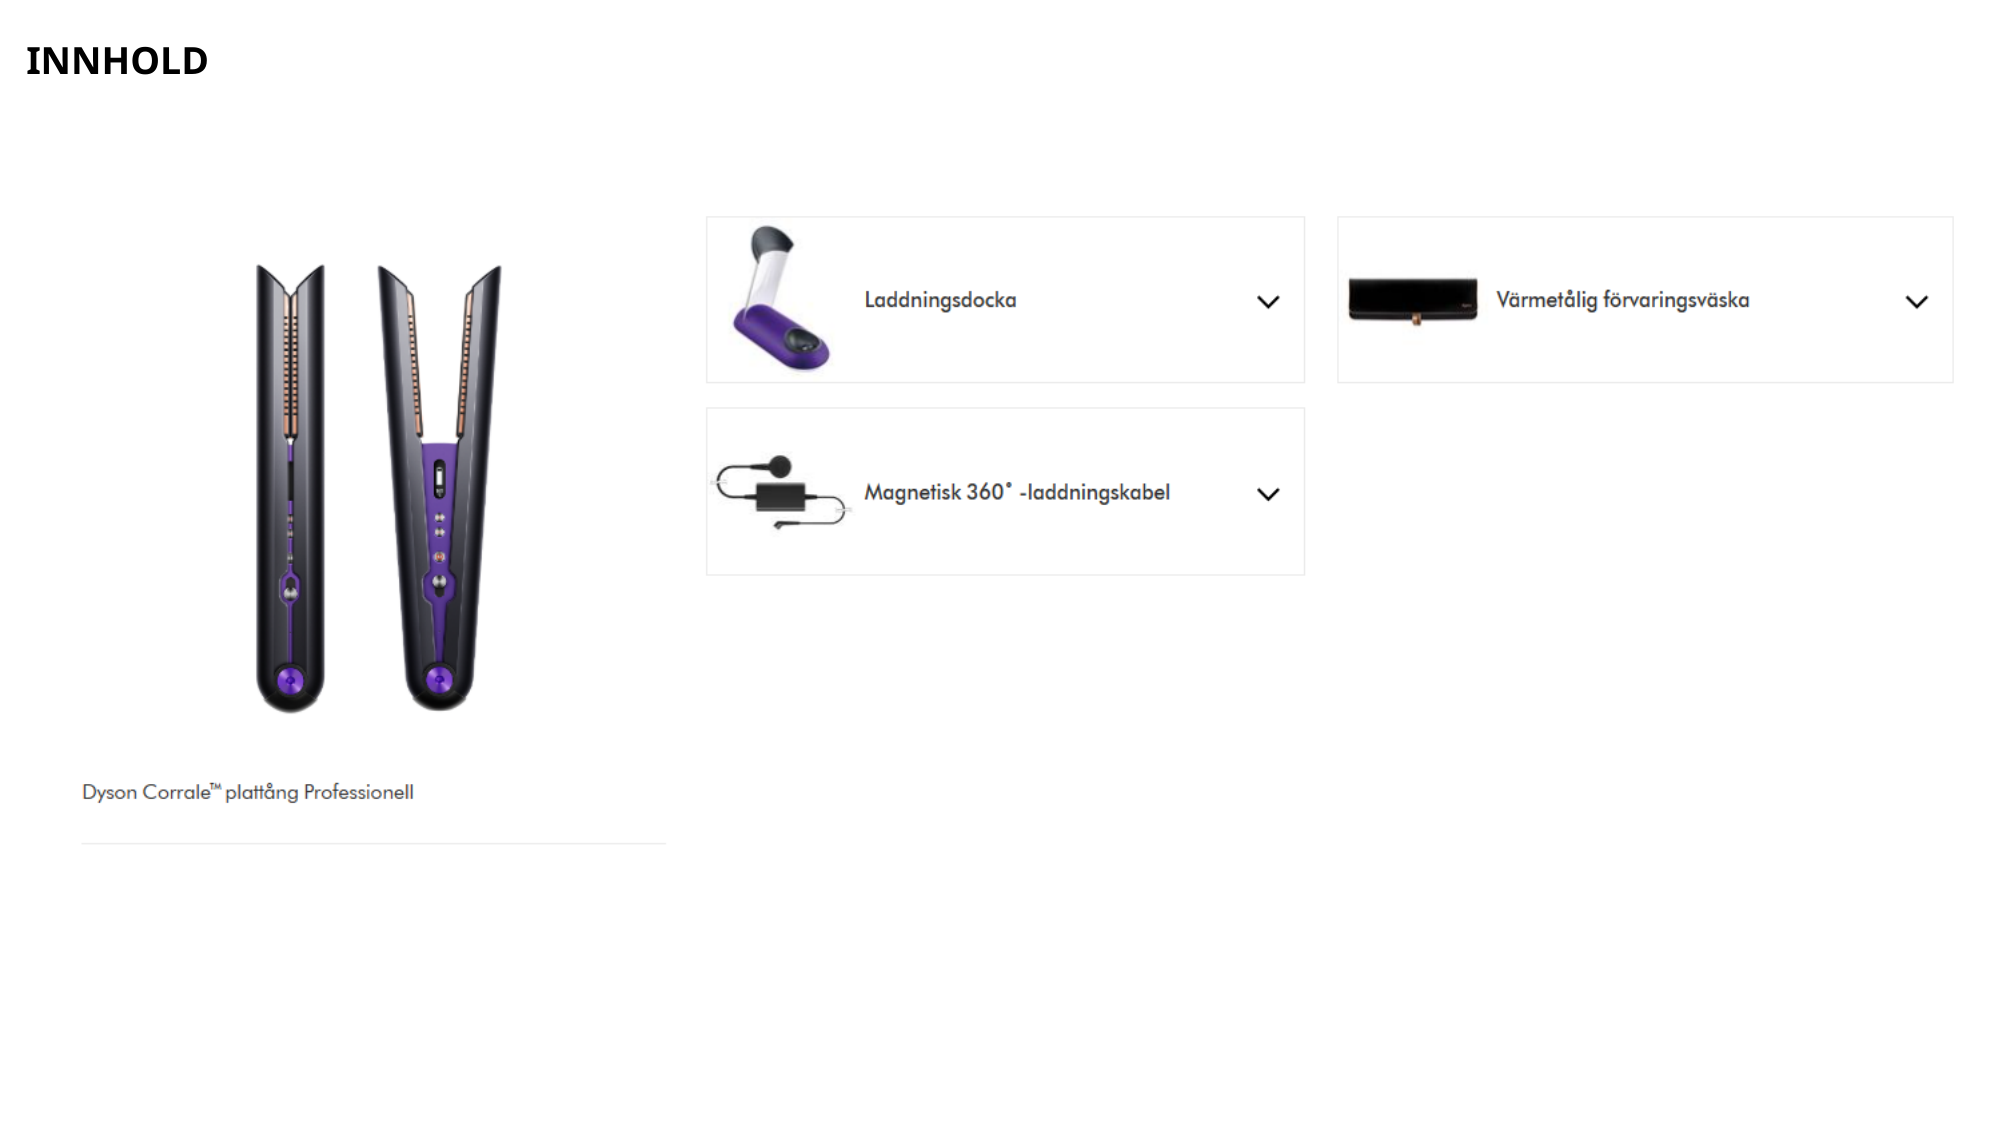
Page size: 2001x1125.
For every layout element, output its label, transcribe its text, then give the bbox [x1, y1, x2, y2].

title INNHOLD [26, 37, 1013, 83]
picture [55, 211, 2000, 914]
